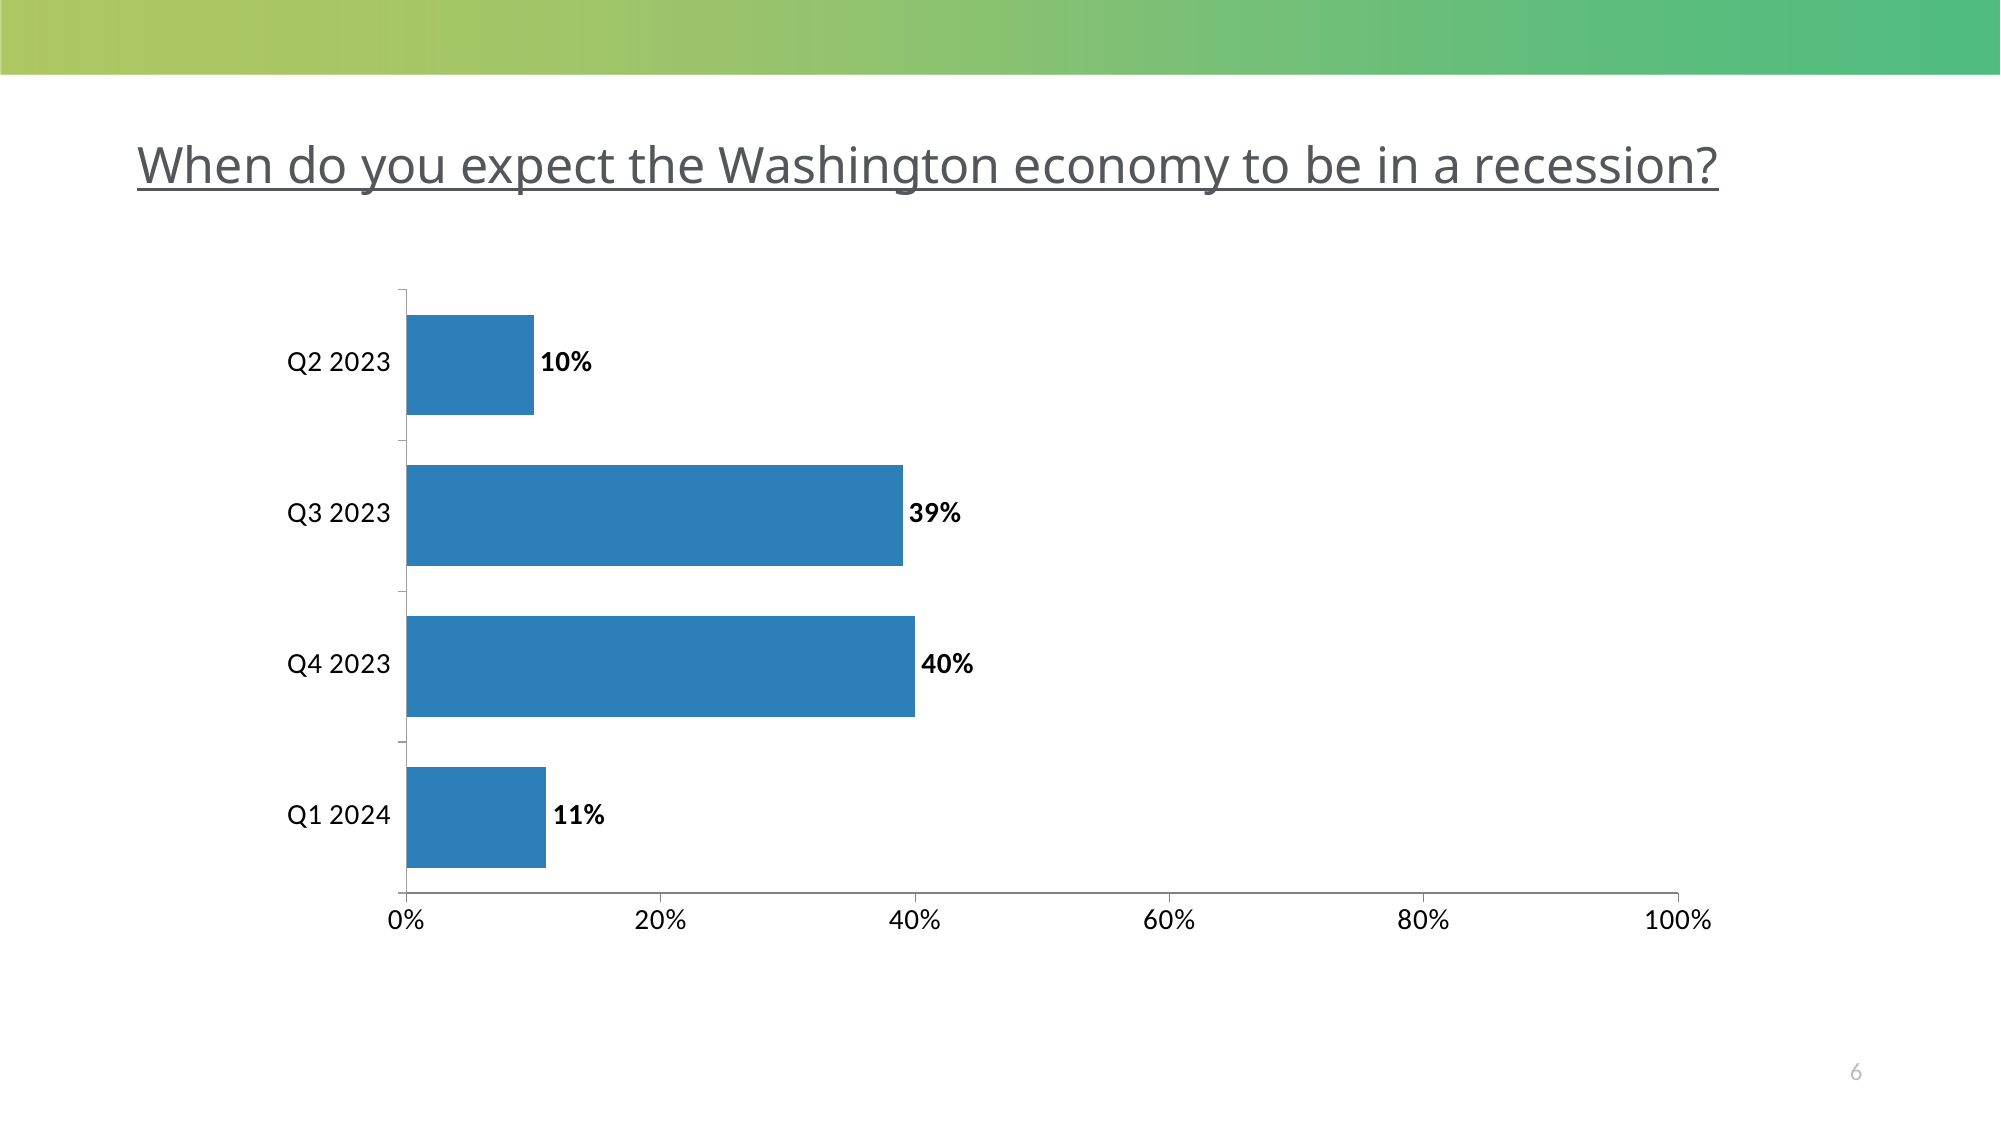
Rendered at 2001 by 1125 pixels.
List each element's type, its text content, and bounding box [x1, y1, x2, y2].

chart [257, 275, 1743, 951]
picture [0, 0, 2000, 75]
title When do you expect the Washington economy to be in a recession? [137, 140, 1863, 278]
slide_number 6 [1412, 1042, 1863, 1103]
